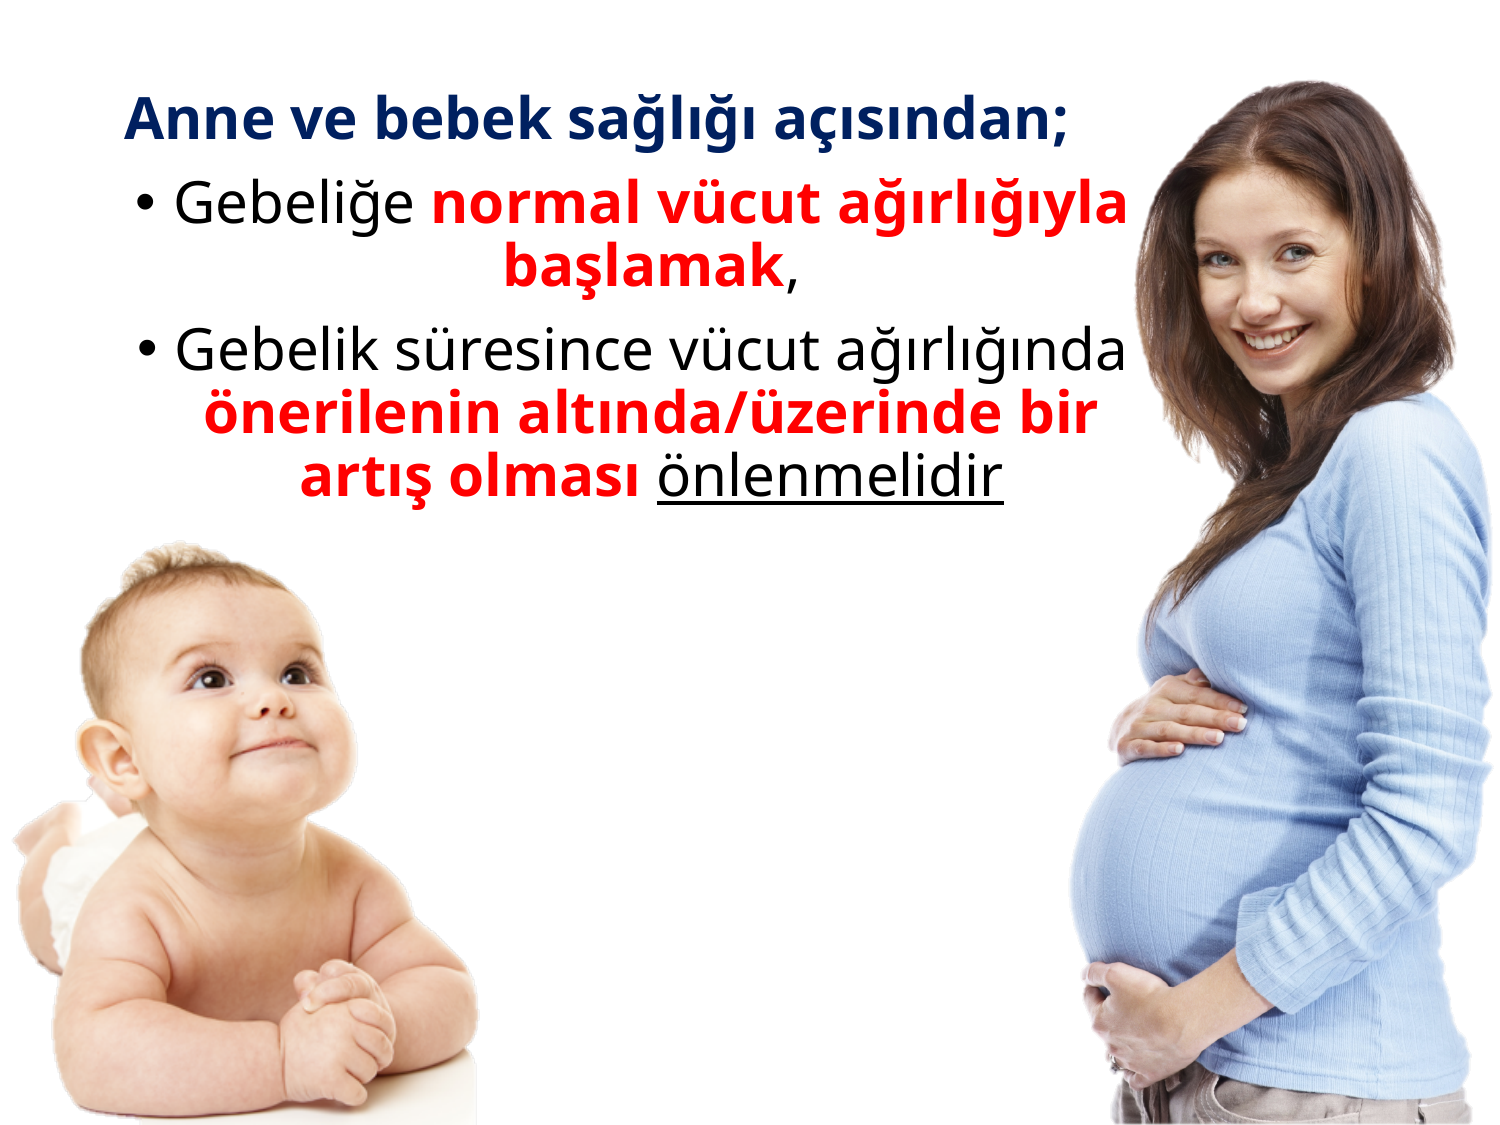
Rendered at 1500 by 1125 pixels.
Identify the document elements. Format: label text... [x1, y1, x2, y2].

picture [0, 525, 527, 1125]
list Anne ve bebek sağlığı açısından; Gebeliğe normal vücut ağırlığıyla başlamak, Gebelik süresince vücut ağırlığında önerilenin altında/üzerinde bir artış olması önlenmelidir [109, 81, 802, 623]
picture [802, 0, 1500, 1125]
